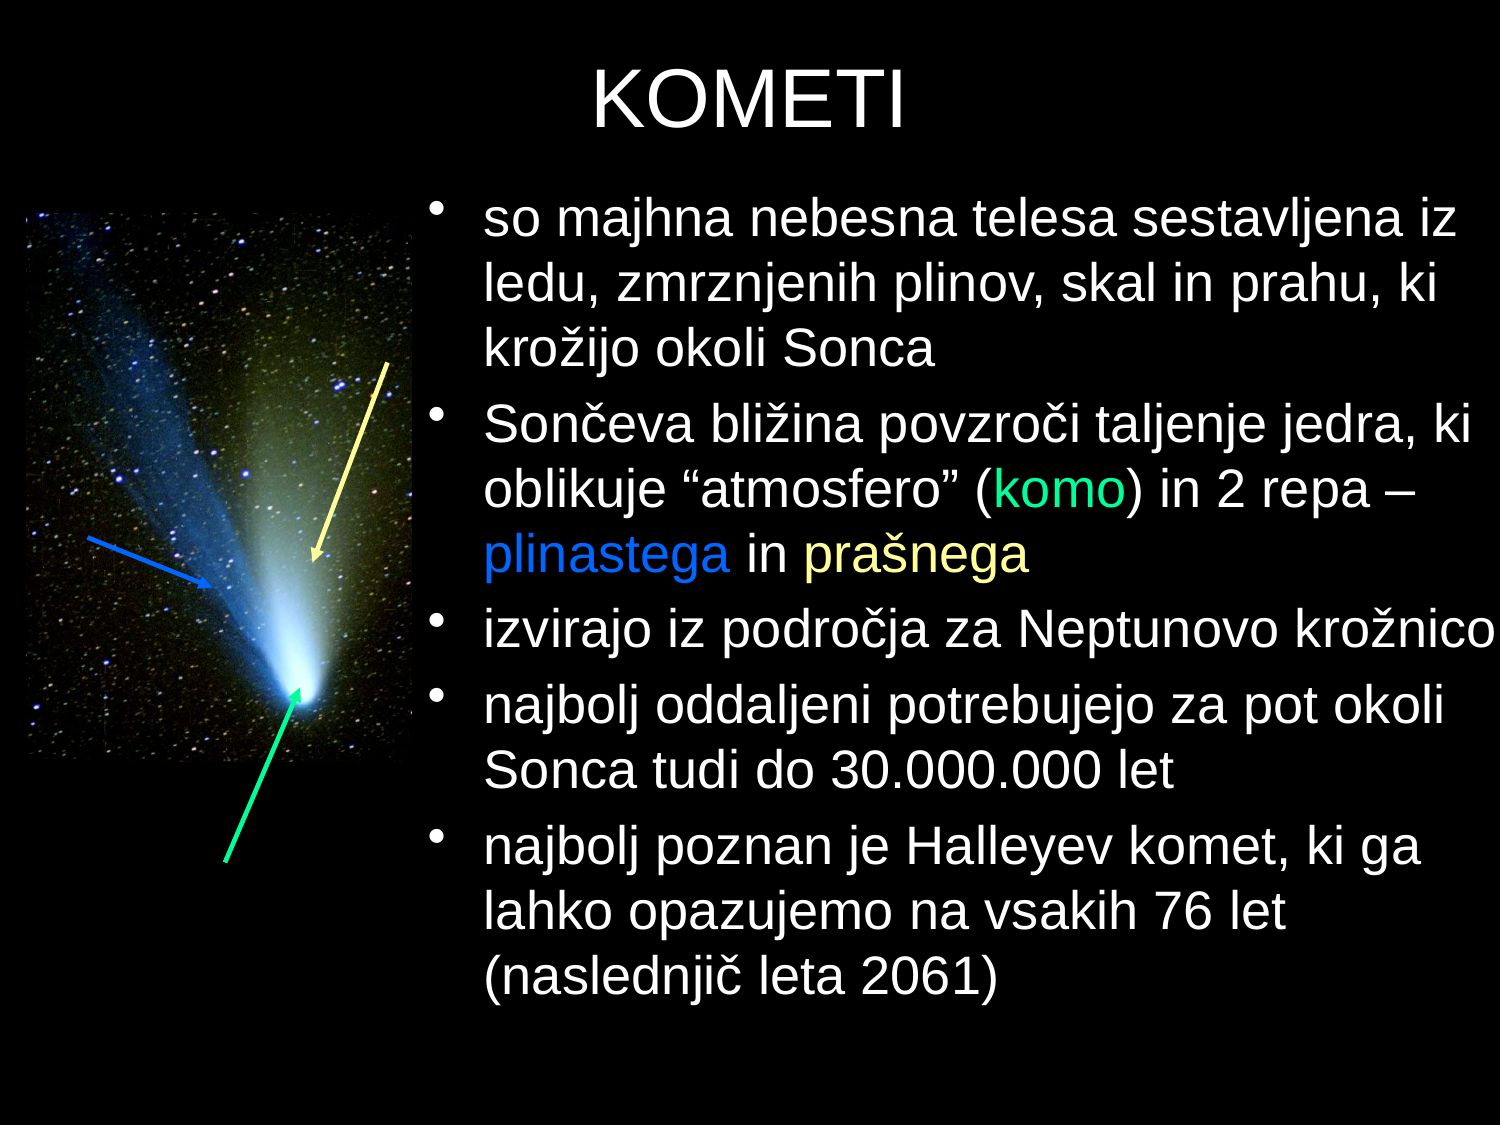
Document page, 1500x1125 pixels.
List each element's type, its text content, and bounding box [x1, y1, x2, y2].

list so majhna nebesna telesa sestavljena iz ledu, zmrznjenih plinov, skal in prahu, ki krožijo okoli Sonca Sončeva bližina povzroči taljenje jedra, ki oblikuje “atmosfero” (komo) in 2 repa – plinastega in prašnega izvirajo iz področja za Neptunovo krožnico najbolj oddaljeni potrebujejo za pot okoli Sonca tudi do 30.000.000 let najbolj poznan je Halleyev komet, ki ga lahko opazujemo na vsakih 76 let (naslednjič leta 2061) [412, 174, 1500, 1050]
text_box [87, 362, 388, 863]
text_box [24, 212, 412, 763]
title KOMETI [75, 0, 1425, 188]
